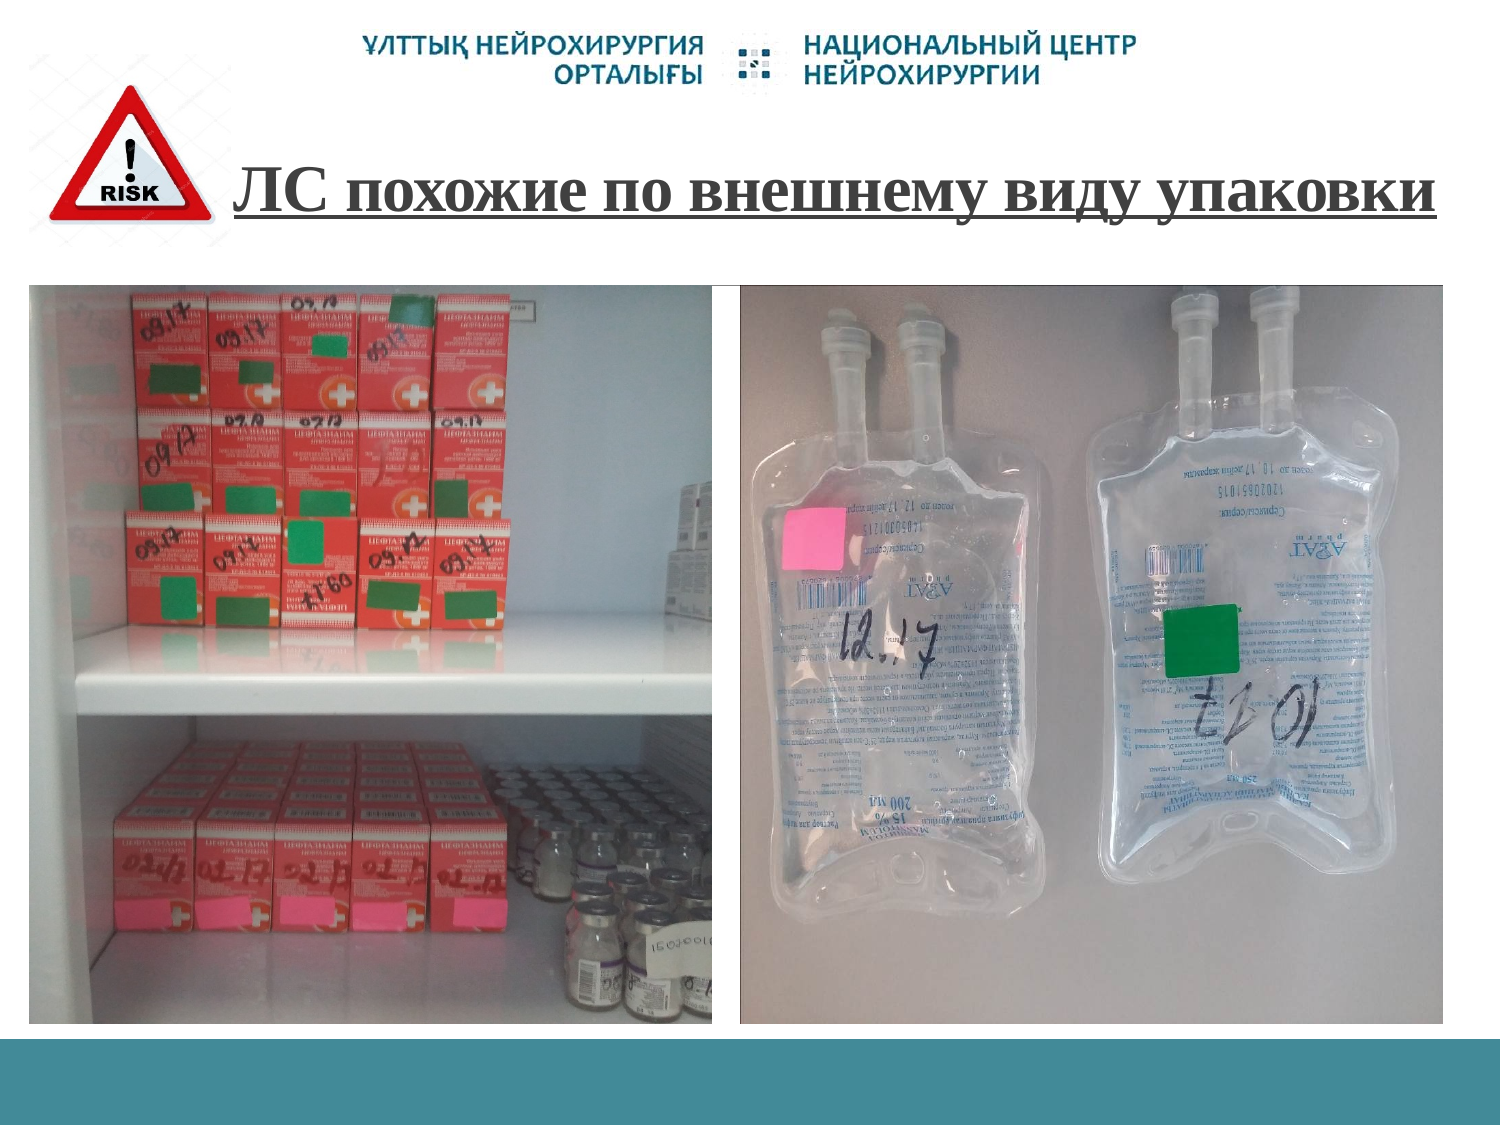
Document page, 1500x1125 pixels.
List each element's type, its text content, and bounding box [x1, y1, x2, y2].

picture [740, 285, 1444, 1024]
title ЛС похожие по внешнему виду упаковки [239, 149, 1466, 233]
picture [28, 54, 231, 248]
picture [361, 29, 1143, 98]
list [28, 285, 712, 1024]
